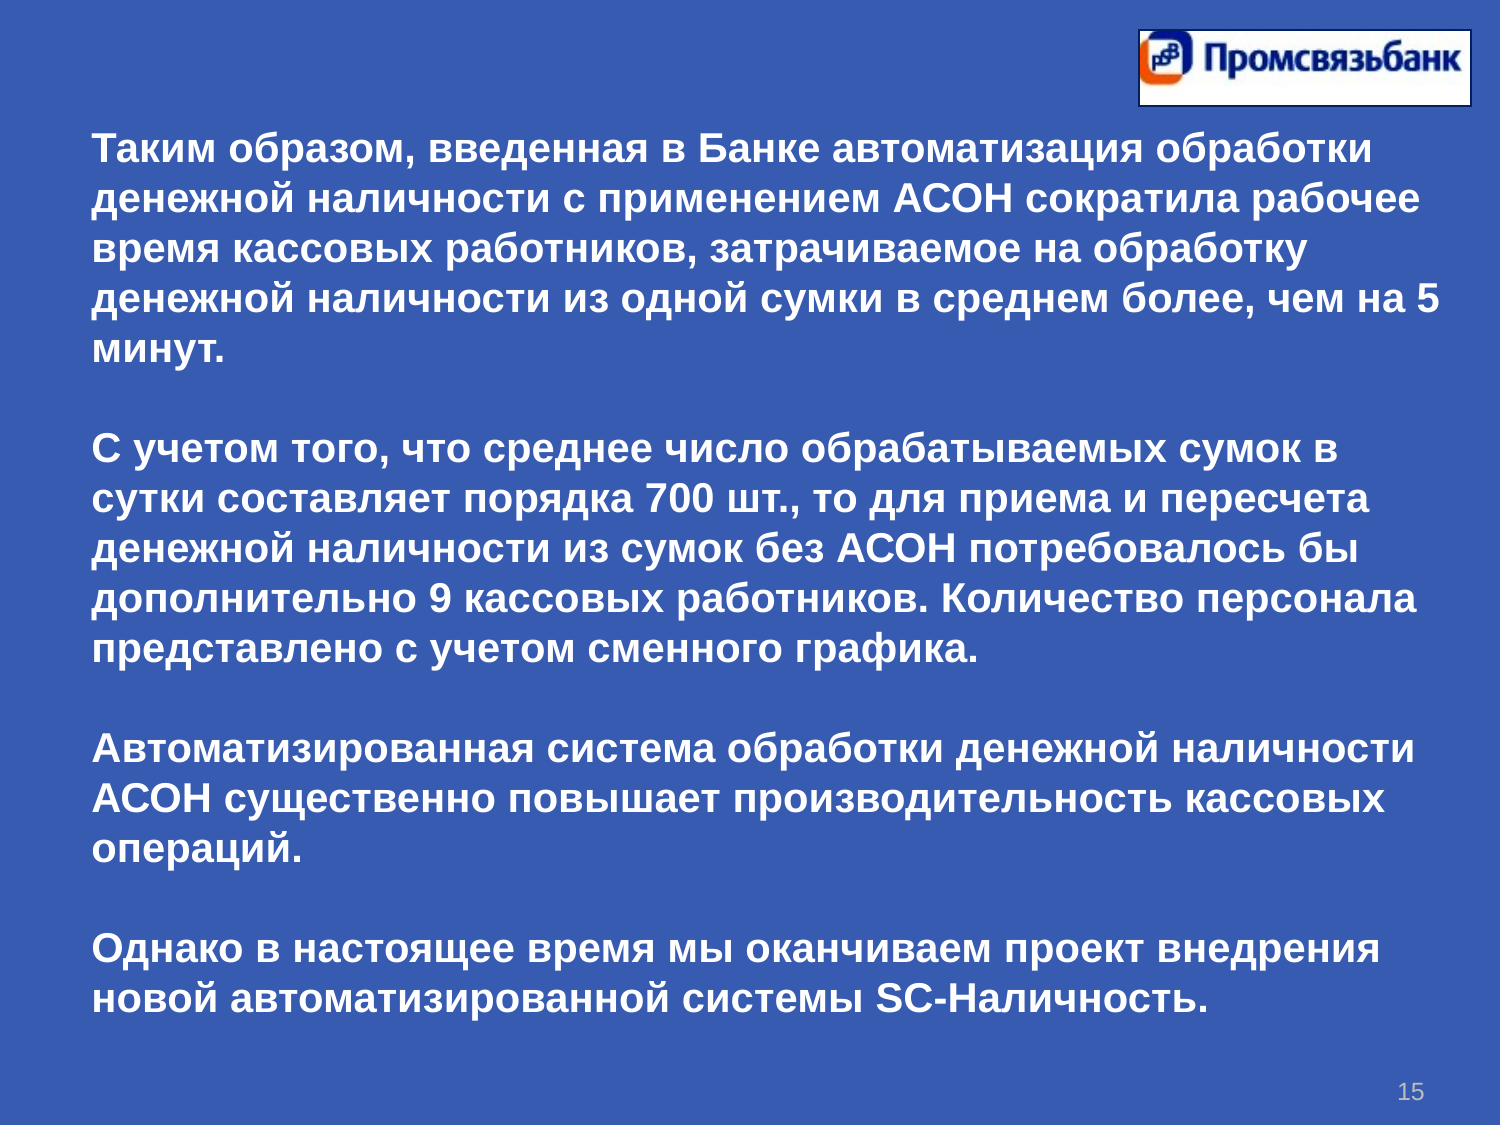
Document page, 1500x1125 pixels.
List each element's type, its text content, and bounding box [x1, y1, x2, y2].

slide_number 15 [1299, 1052, 1425, 1113]
picture [1139, 30, 1471, 106]
text_box Таким образом, введенная в Банке автоматизация обработки денежной наличности с применением АСОН сократила рабочее время кассовых работников, затрачиваемое на обработку денежной наличности из одной сумки в среднем более, чем на 5 минут. С учетом того, что среднее число обрабатываемых сумок в сутки составляет порядка 700 шт., то для приема и пересчета денежной наличности из сумок без АСОН потребовалось бы дополнительно 9 кассовых работников. Количество персонала представлено с учетом сменного графика. Автоматизированная система обработки денежной наличности АСОН существенно повышает производительность кассовых операций. Однако в настоящее время мы оканчиваем проект внедрения новой автоматизированной системы SC-Наличность. [76, 113, 1471, 1029]
